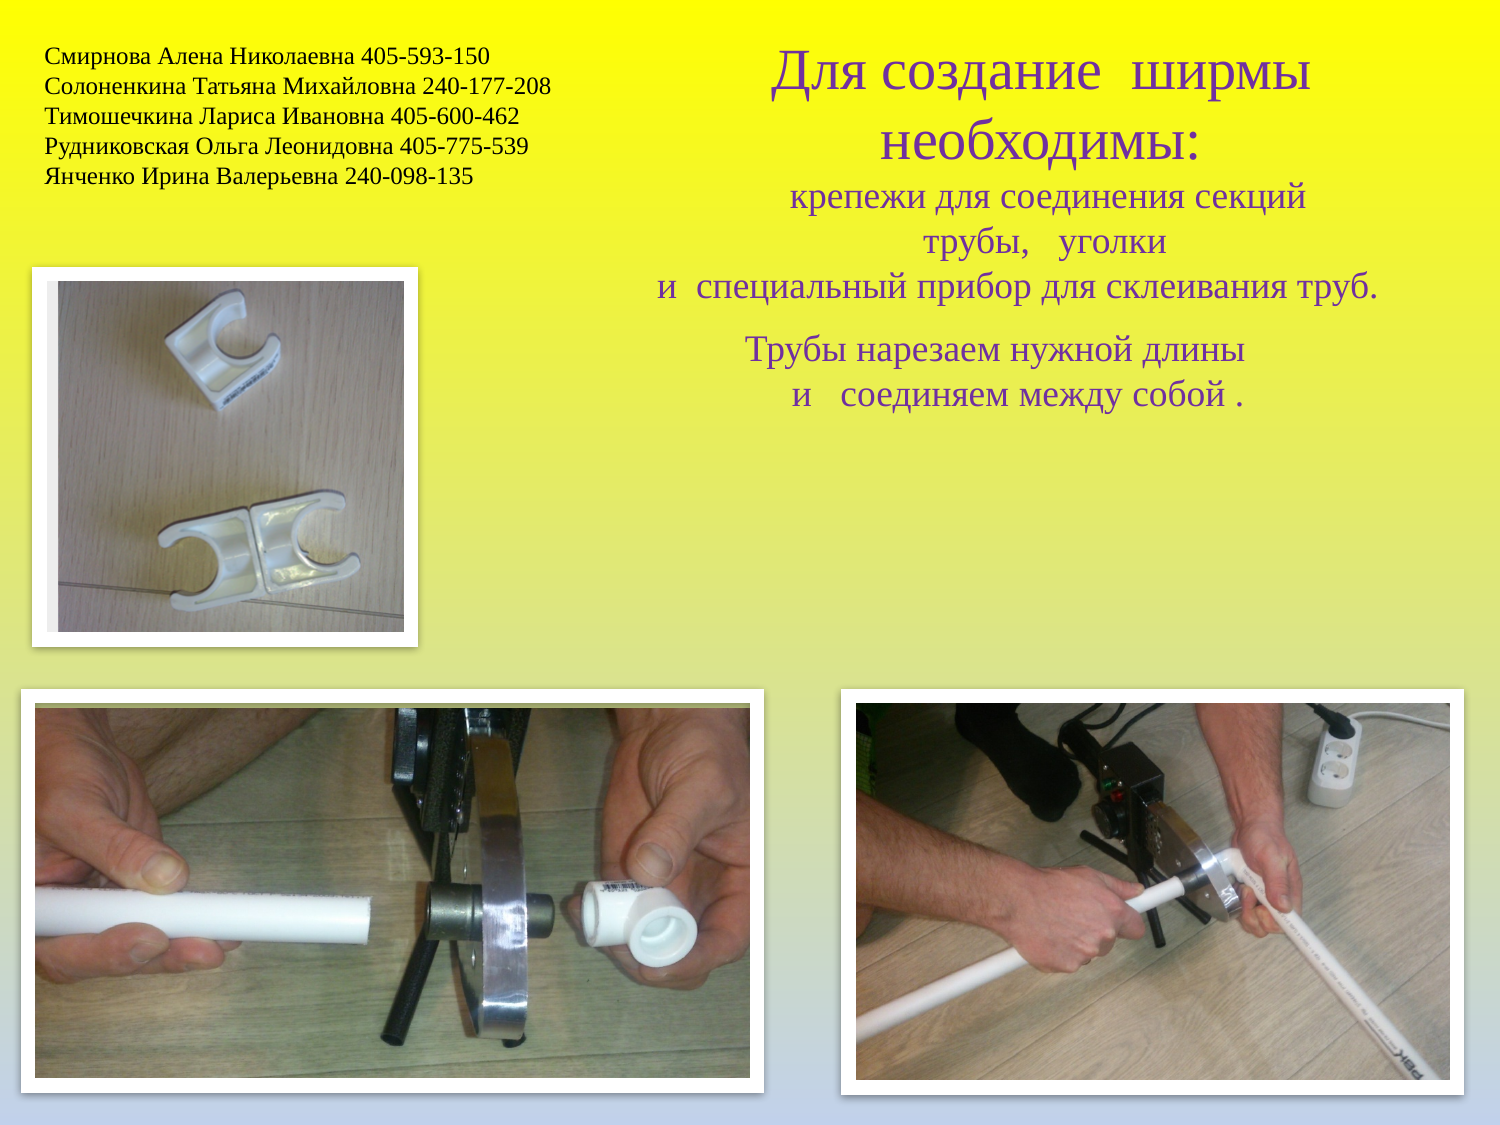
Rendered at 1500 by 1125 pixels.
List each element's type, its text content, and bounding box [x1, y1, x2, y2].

picture [46, 280, 405, 633]
text_box Трубы нарезаем нужной длины и соединяем между собой . [644, 316, 1395, 467]
picture [34, 702, 751, 1079]
picture [855, 702, 1451, 1081]
text_box Для создание ширмы необходимы: крепежи для соединения секций трубы, уголки и специальный прибор для склеивания труб. [632, 23, 1465, 494]
text_box Смирнова Алена Николаевна 405-593-150 Солоненкина Татьяна Михайловна 240-177-208 Тимошечкина Лариса Ивановна 405-600-462 Рудниковская Ольга Леонидовна 405-775-539 Янченко Ирина Валерьевна 240-098-135 [29, 31, 579, 197]
